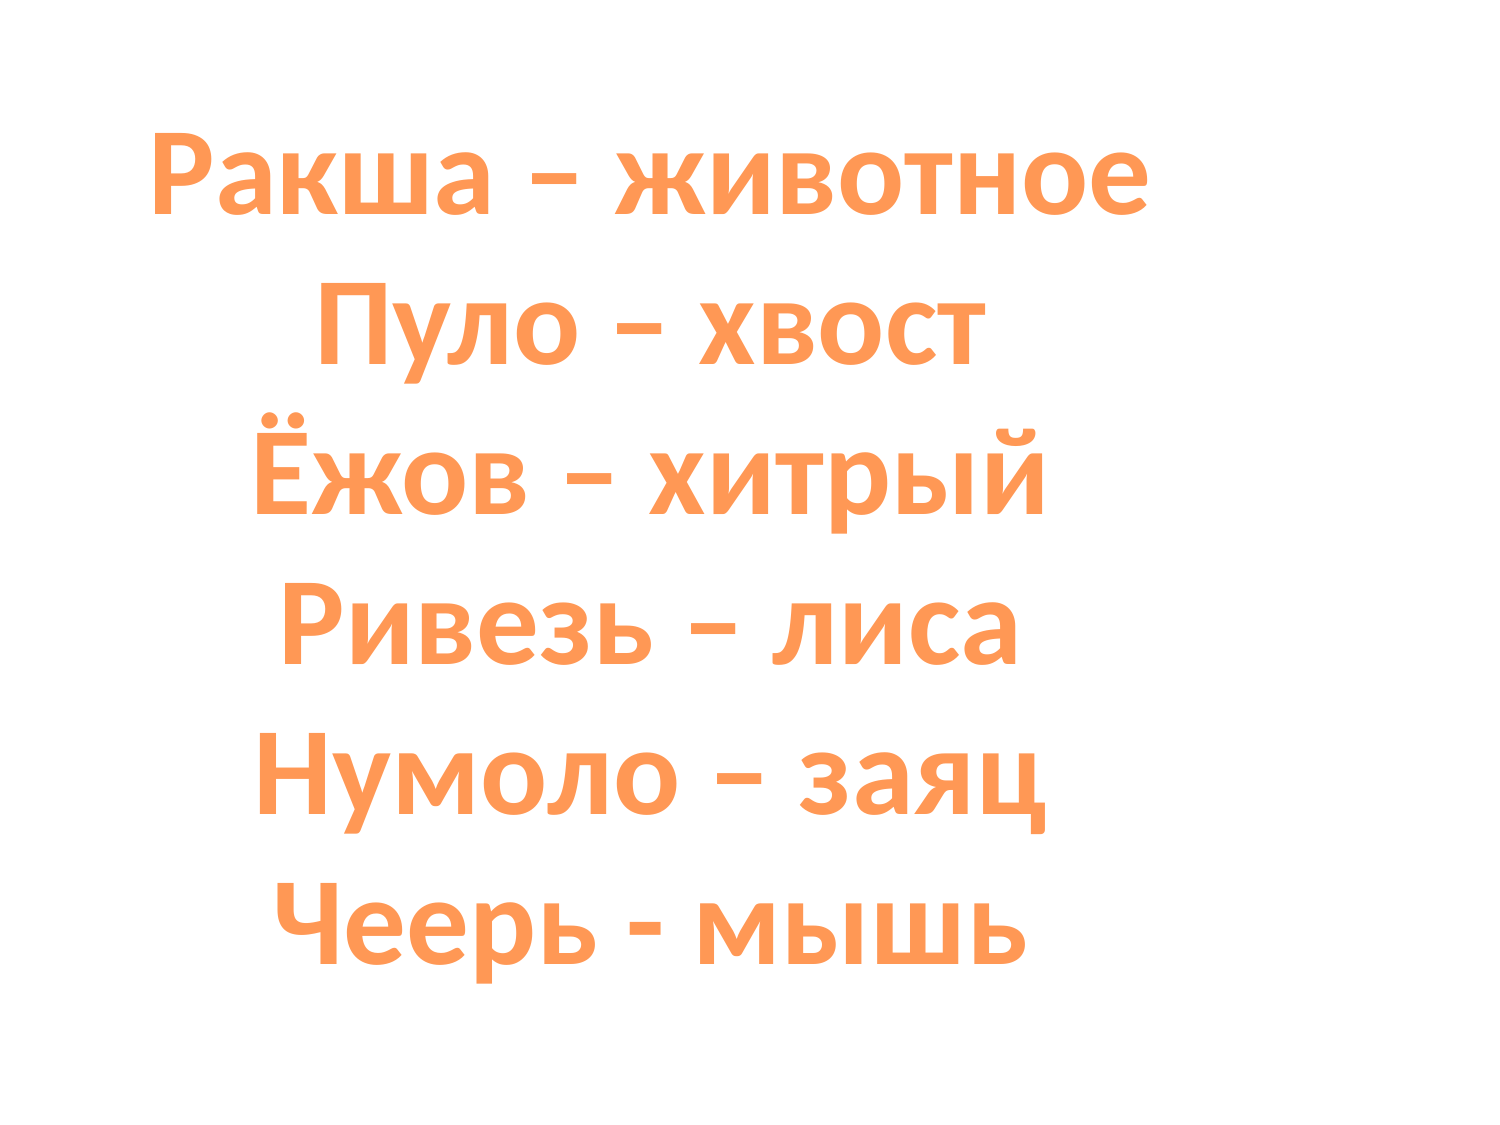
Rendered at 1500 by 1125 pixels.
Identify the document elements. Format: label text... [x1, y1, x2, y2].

text_box Ракша – животное Пуло – хвост Ёжов – хитрый Ривезь – лиса Нумоло – заяц Чеерь - мышь [133, 81, 1168, 997]
